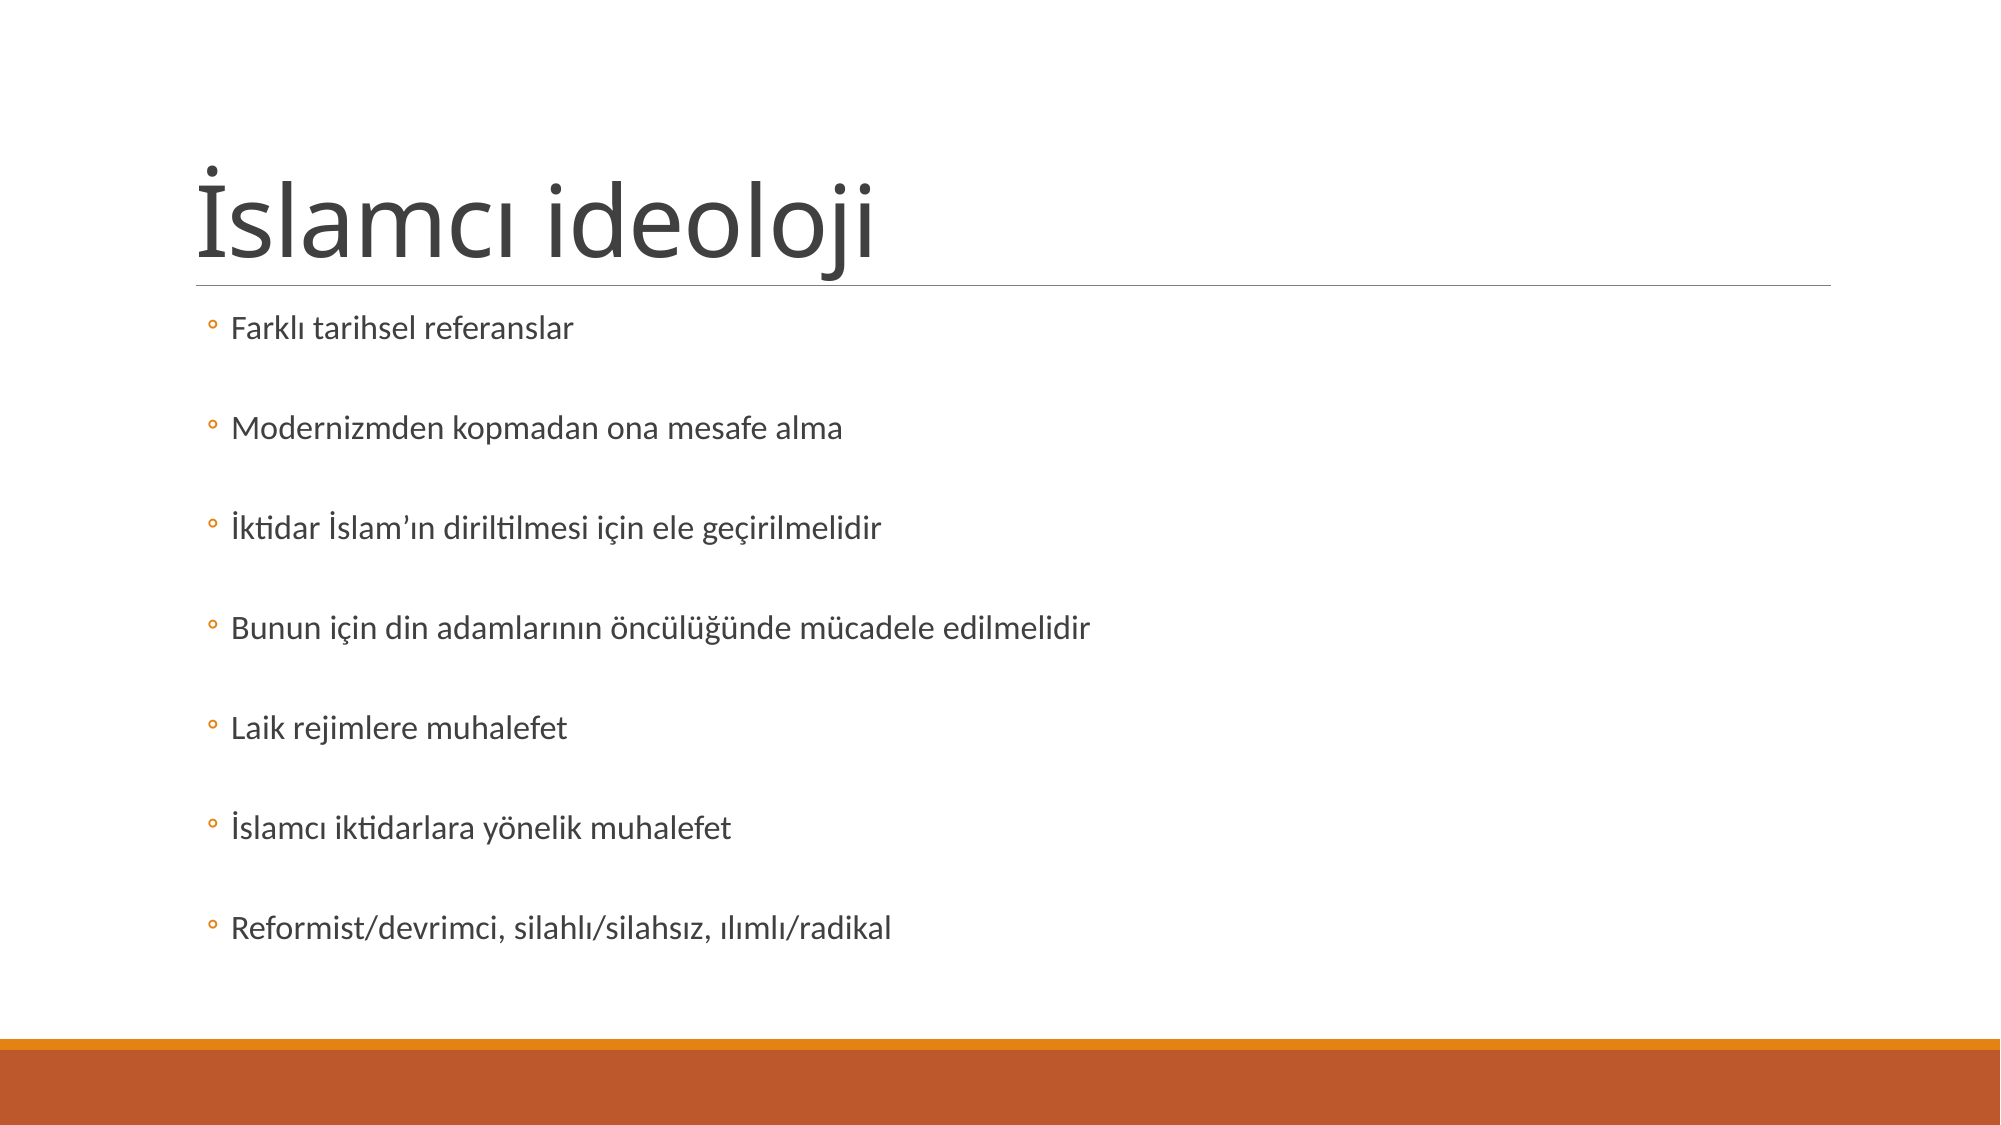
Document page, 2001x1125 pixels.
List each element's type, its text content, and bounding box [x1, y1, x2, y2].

title İslamcı ideoloji [180, 47, 1830, 285]
list Farklı tarihsel referanslar Modernizmden kopmadan ona mesafe alma İktidar İslam’ın diriltilmesi için ele geçirilmelidir Bunun için din adamlarının öncülüğünde mücadele edilmelidir Laik rejimlere muhalefet İslamcı iktidarlara yönelik muhalefet Reformist/devrimci, silahlı/silahsız, ılımlı/radikal [180, 302, 1830, 963]
